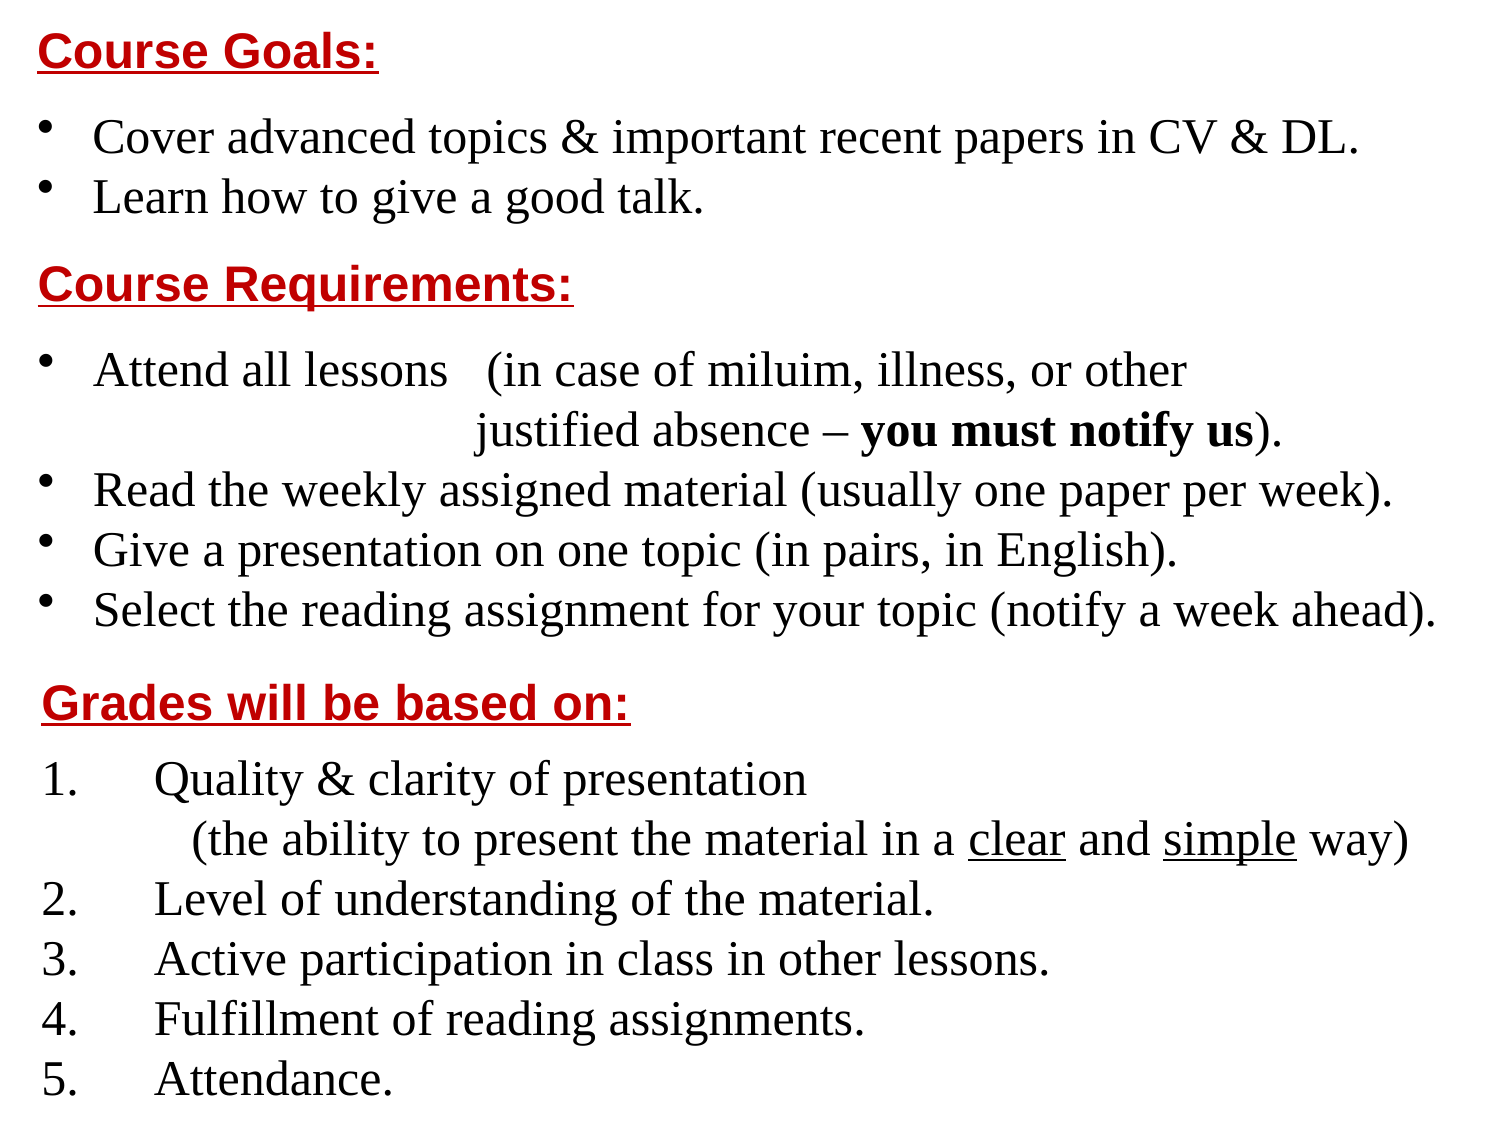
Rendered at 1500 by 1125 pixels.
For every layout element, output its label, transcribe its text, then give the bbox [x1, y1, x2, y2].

text_box Course Goals: Cover advanced topics & important recent papers in CV & DL. Learn how to give a good talk. [25, 12, 1492, 289]
text_box Course Requirements: Attend all lessons (in case of miluim, illness, or other justified absence – you must notify us). Read the weekly assigned material (usually one paper per week). Give a presentation on one topic (in pairs, in English). Select the reading assignment for your topic (notify a week ahead). [26, 289, 1492, 643]
text_box Grades will be based on: Quality & clarity of presentation (the ability to present the material in a clear and simple way) Level of understanding of the material. Active participation in class in other lessons. Fulfillment of reading assignments. Attendance. [26, 663, 1500, 1113]
